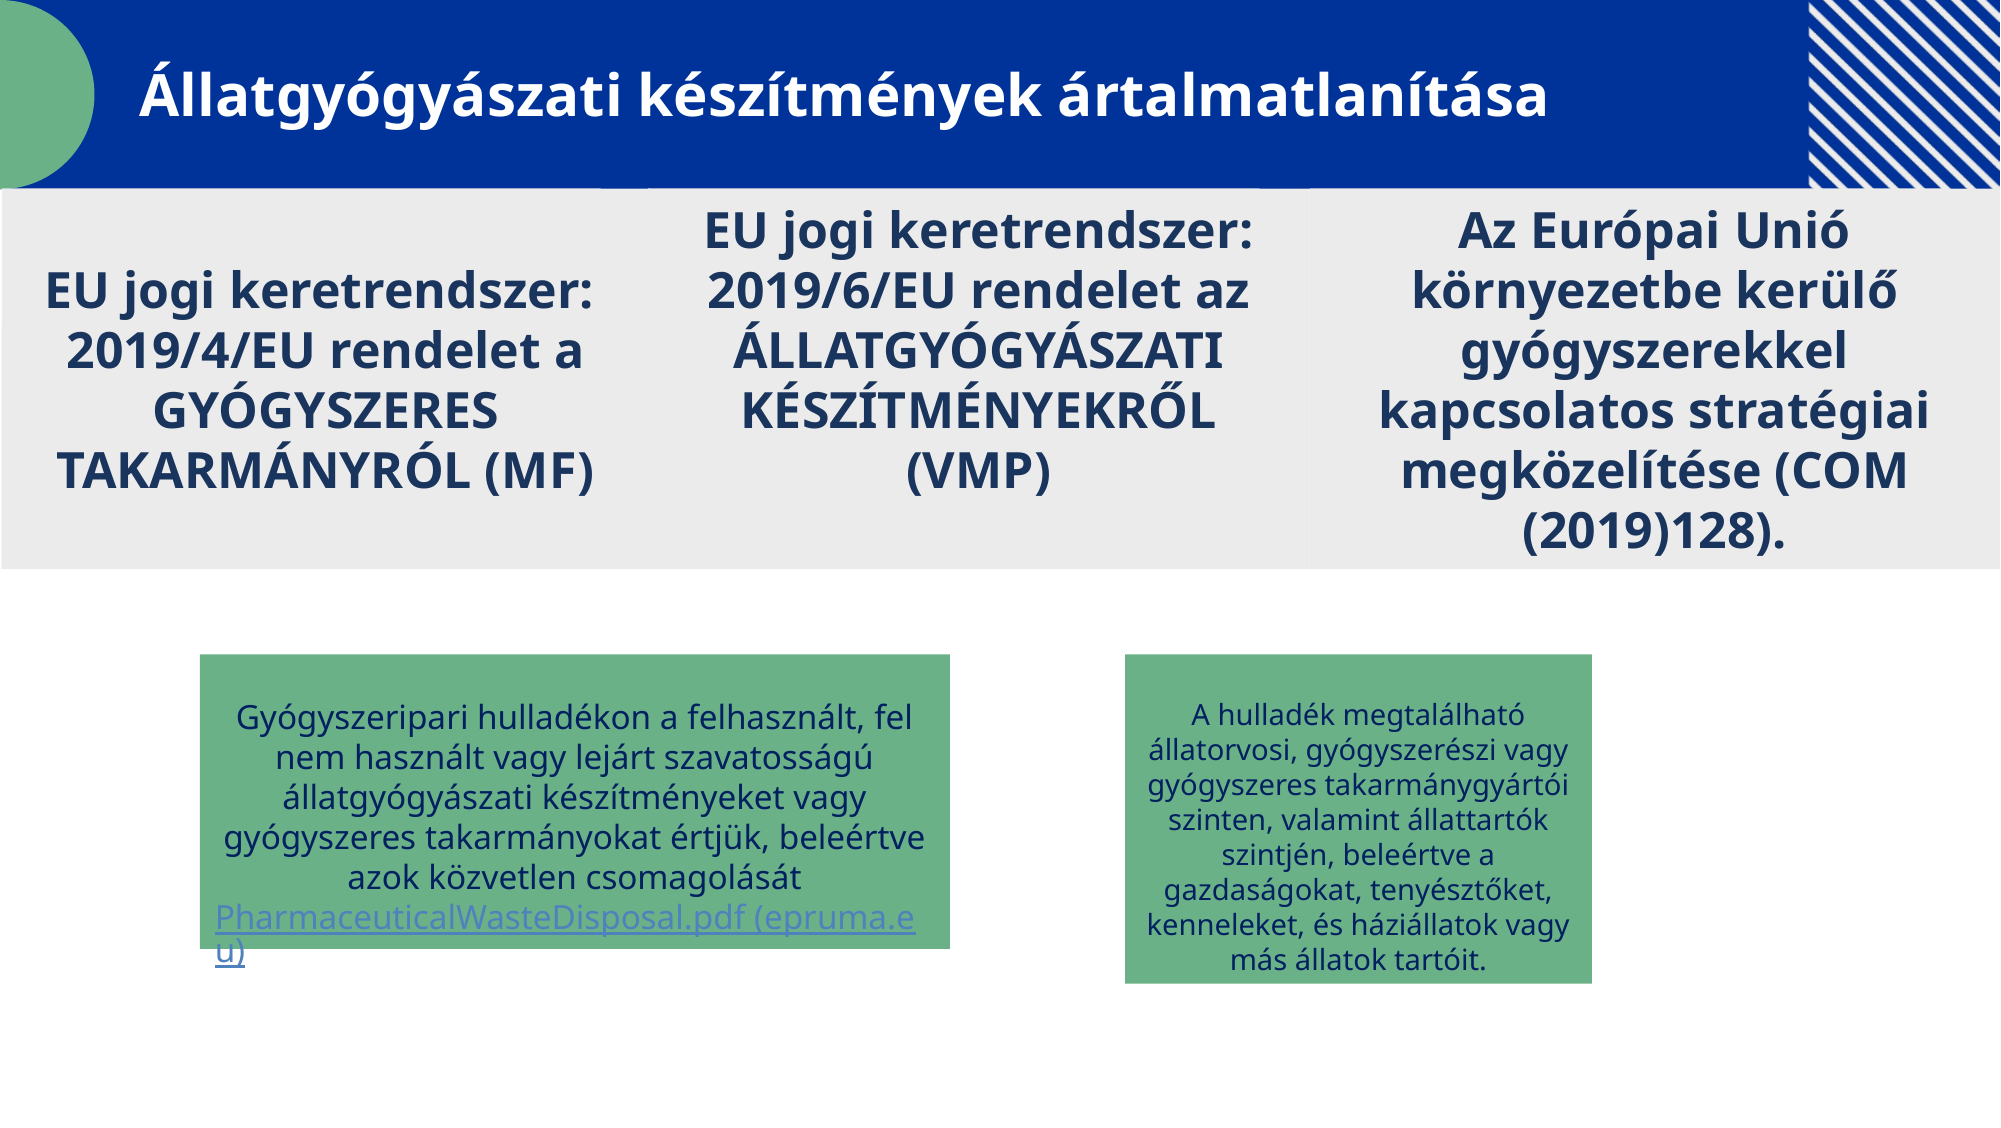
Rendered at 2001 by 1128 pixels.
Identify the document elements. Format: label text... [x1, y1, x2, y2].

text_box Az Európai Unió környezetbe kerülő gyógyszerekkel kapcsolatos stratégiai megközelítése (COM (2019)128). [1307, 186, 2000, 572]
text_box Gyógyszeripari hulladékon a felhasznált, fel nem használt vagy lejárt szavatosságú állatgyógyászati készítményeket vagy gyógyszeres takarmányokat értjük, beleértve azok közvetlen csomagolását PharmaceuticalWasteDisposal.pdf (epruma.eu) [199, 654, 950, 949]
text_box A hulladék megtalálható állatorvosi, gyógyszerészi vagy gyógyszeres takarmánygyártói szinten, valamint állattartók szintjén, beleértve a gazdaságokat, tenyésztőket, kenneleket, és háziállatok vagy más állatok tartóit. [1125, 654, 1592, 984]
text_box EU jogi keretrendszer: 2019/6/EU rendelet az ÁLLATGYÓGYÁSZATI KÉSZÍTMÉNYEKRŐL (VMP) [645, 186, 1309, 572]
list Állatgyógyászati készítmények ártalmatlanítása [125, 51, 1713, 130]
picture [1808, 0, 2000, 188]
text_box EU jogi keretrendszer: 2019/4/EU rendelet a GYÓGYSZERES TAKARMÁNYRÓL (MF) [0, 186, 652, 572]
